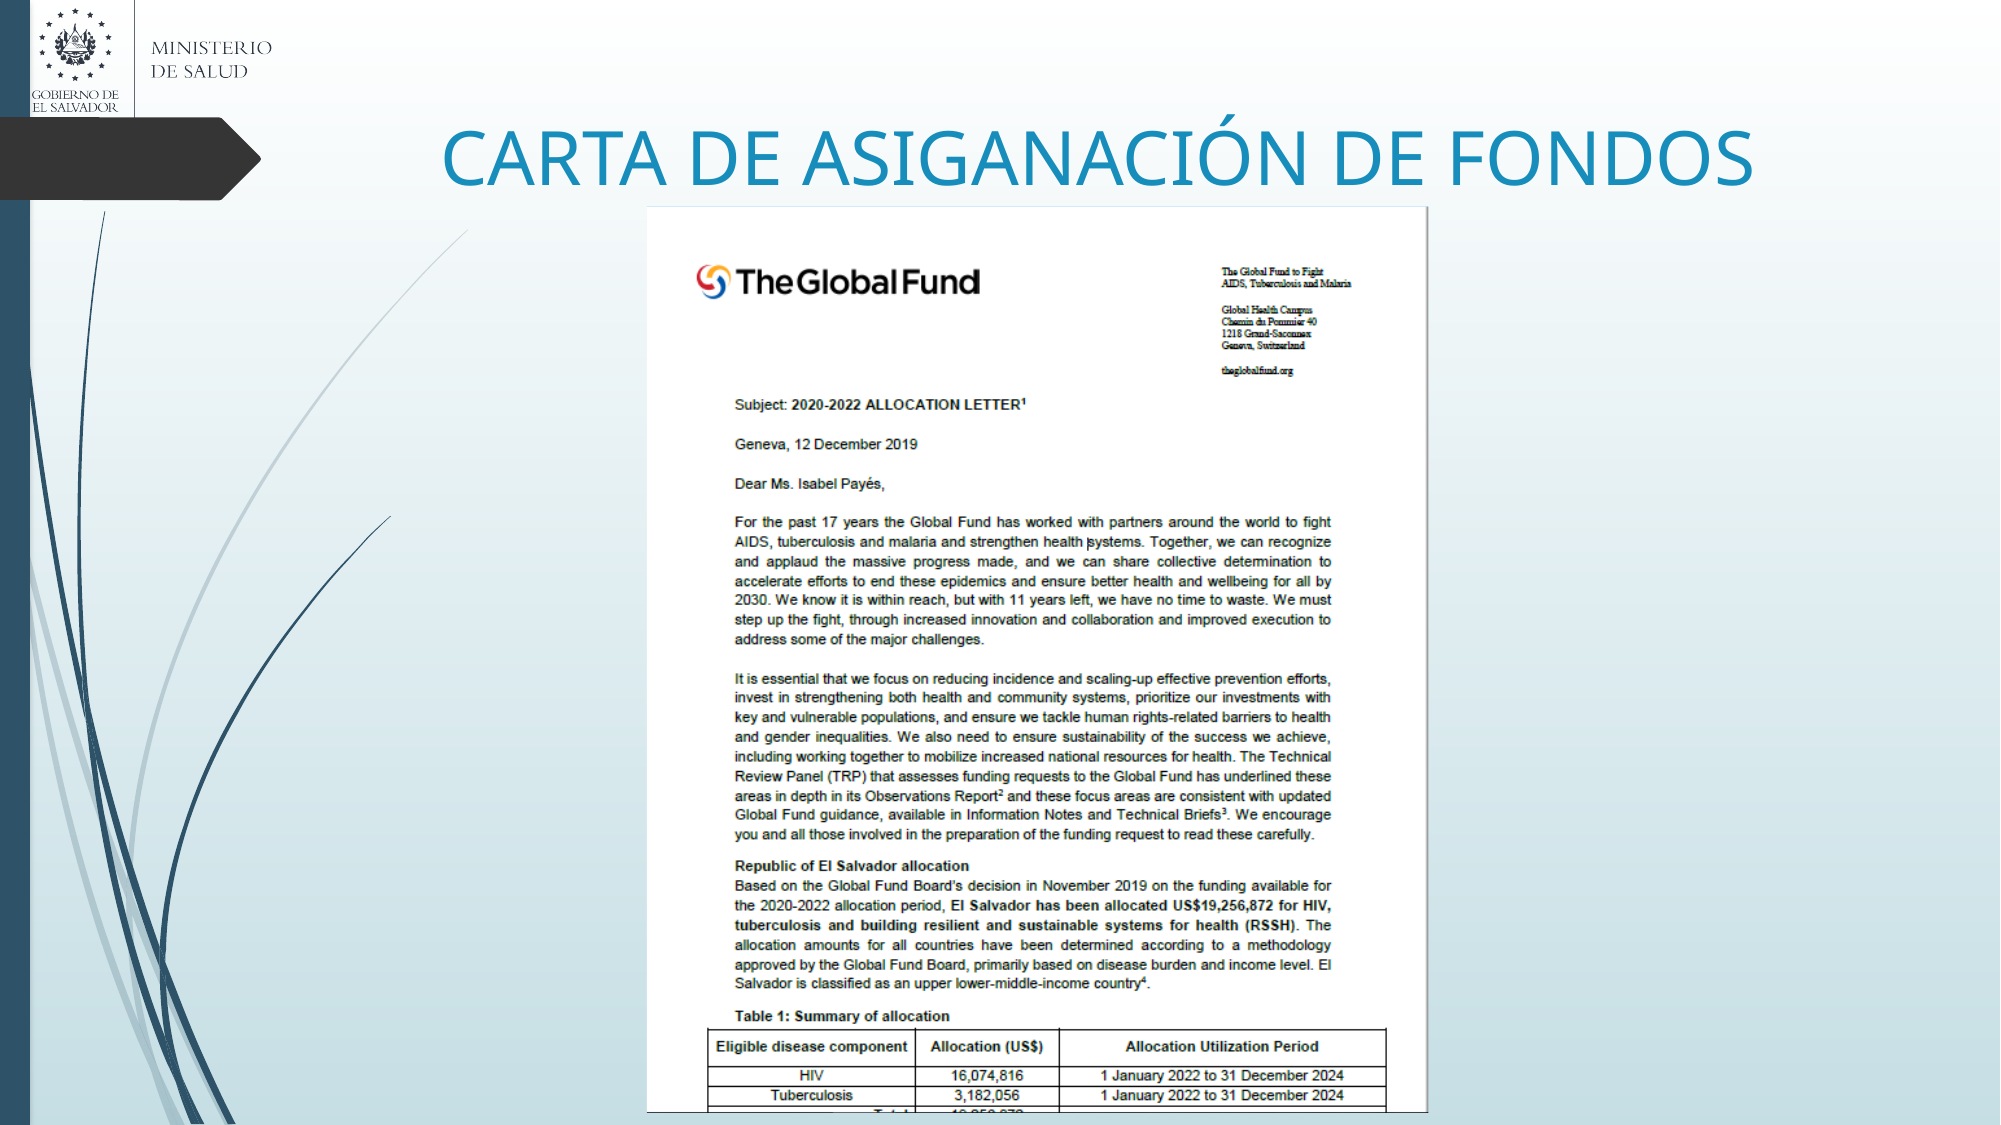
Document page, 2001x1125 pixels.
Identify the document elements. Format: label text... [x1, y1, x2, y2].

title CARTA DE ASIGANACIÓN DE FONDOS [425, 102, 1888, 313]
picture [646, 206, 1429, 1113]
picture [26, 0, 276, 120]
